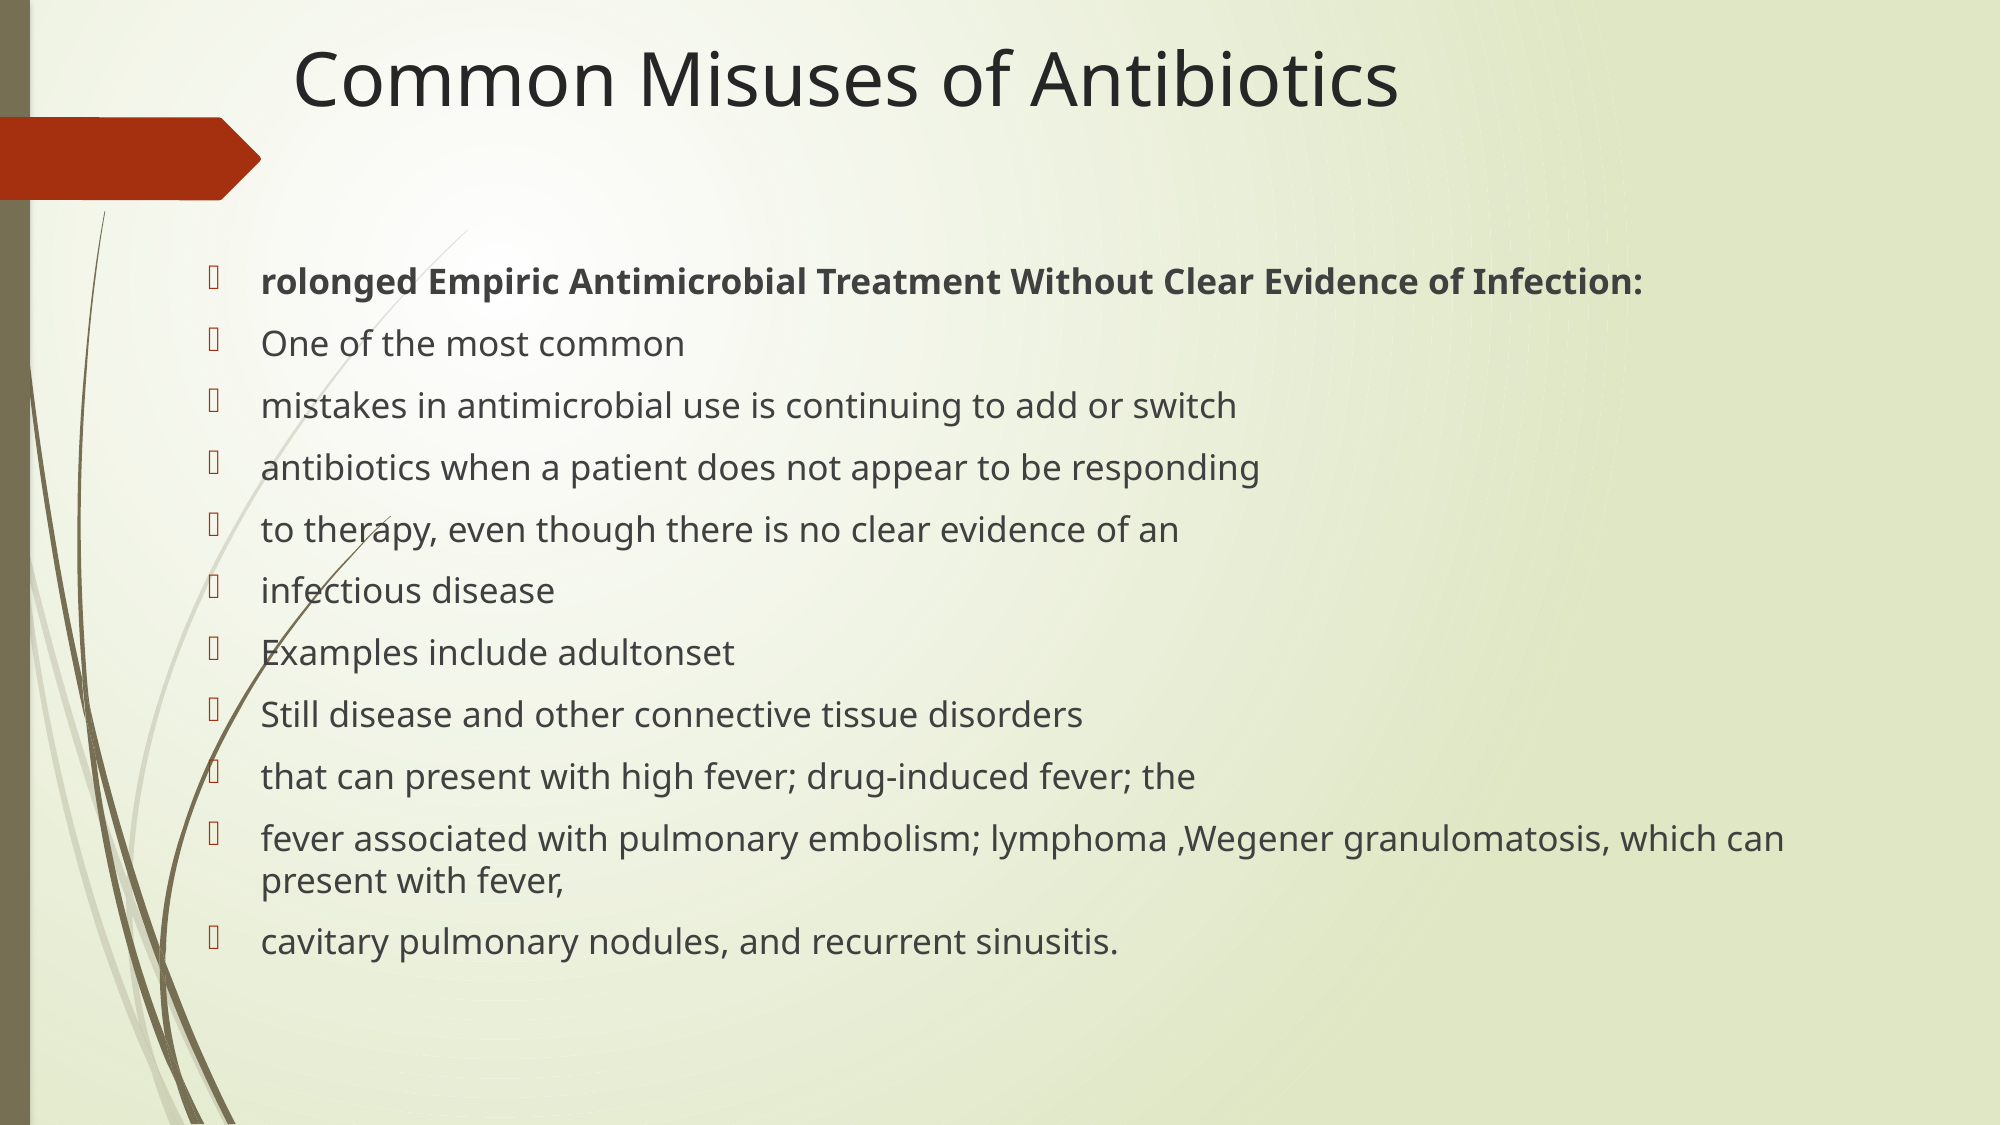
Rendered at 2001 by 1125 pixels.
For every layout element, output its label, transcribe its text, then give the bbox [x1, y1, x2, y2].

list rolonged Empiric Antimicrobial Treatment Without Clear Evidence of Infection: One of the most common mistakes in antimicrobial use is continuing to add or switch antibiotics when a patient does not appear to be responding to therapy, even though there is no clear evidence of an infectious disease Examples include adultonset Still disease and other connective tissue disorders that can present with high fever; drug-induced fever; the fever associated with pulmonary embolism; lymphoma ,Wegener granulomatosis, which can present with fever, cavitary pulmonary nodules, and recurrent sinusitis. [192, 252, 1888, 970]
title Common Misuses of Antibiotics [277, 23, 1740, 234]
